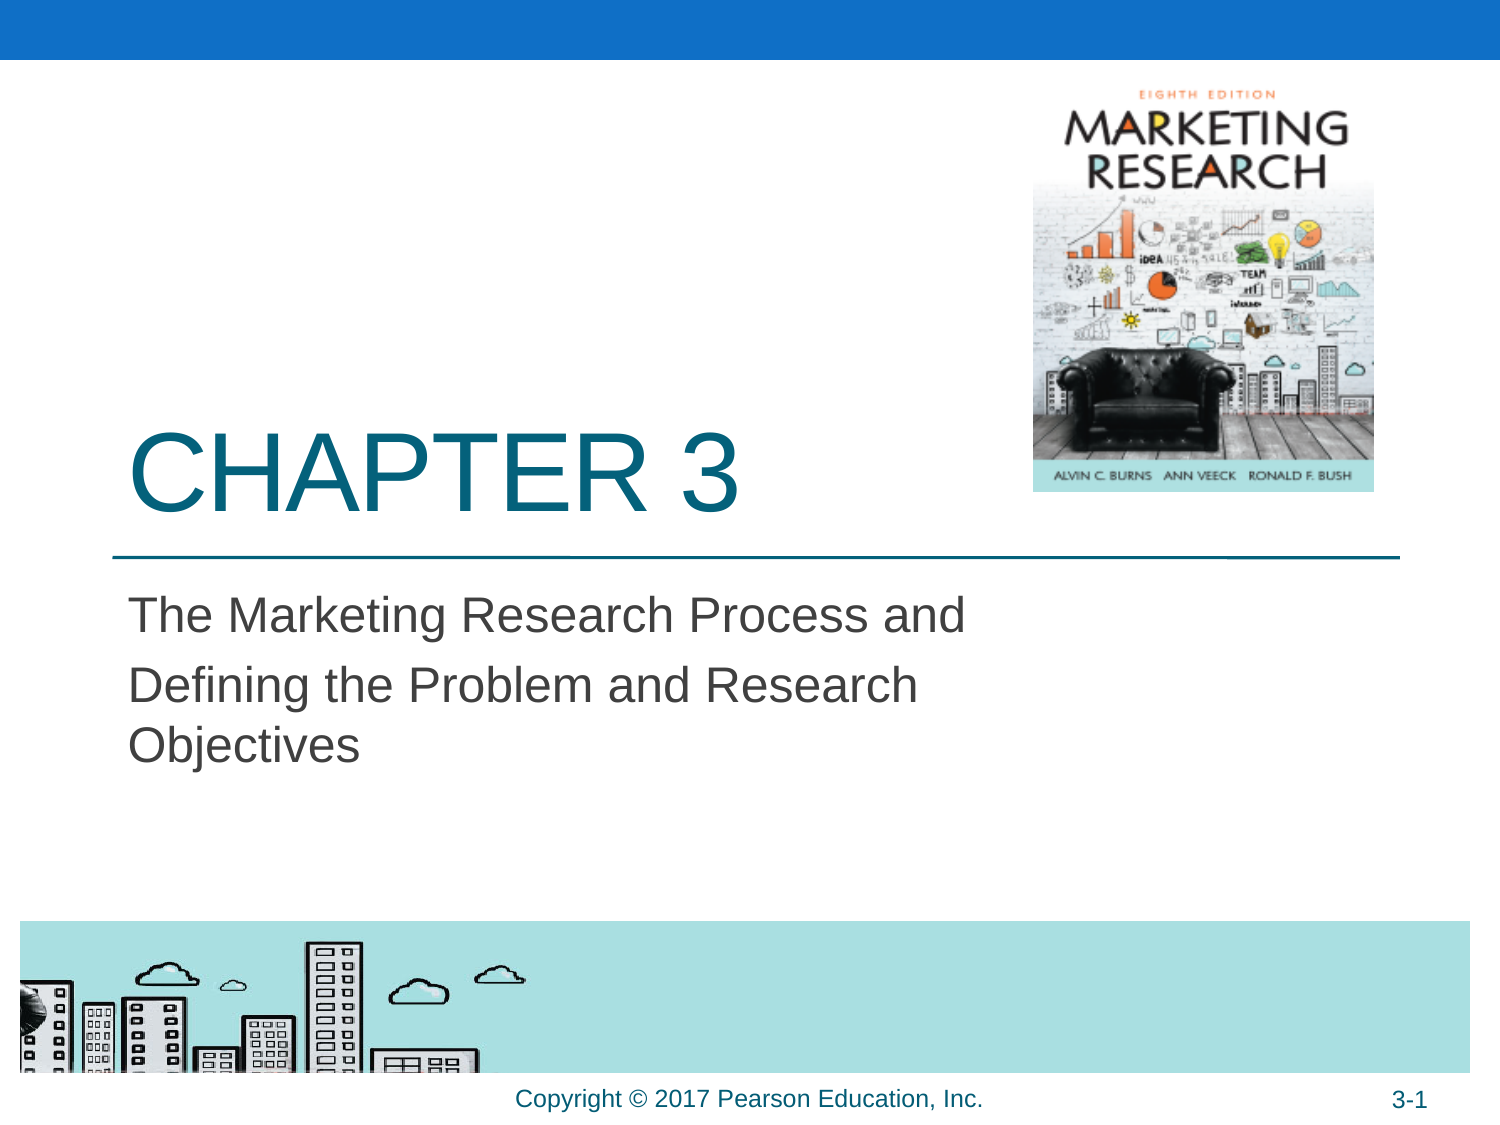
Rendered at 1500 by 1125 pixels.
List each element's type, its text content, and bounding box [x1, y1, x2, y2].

title Chapter 3 [112, 224, 1400, 542]
subtitle The Marketing Research Process and Defining the Problem and Research Objectives [112, 575, 1163, 863]
picture [641, 1100, 647, 1107]
picture [20, 921, 1471, 1073]
picture [1033, 86, 1374, 492]
